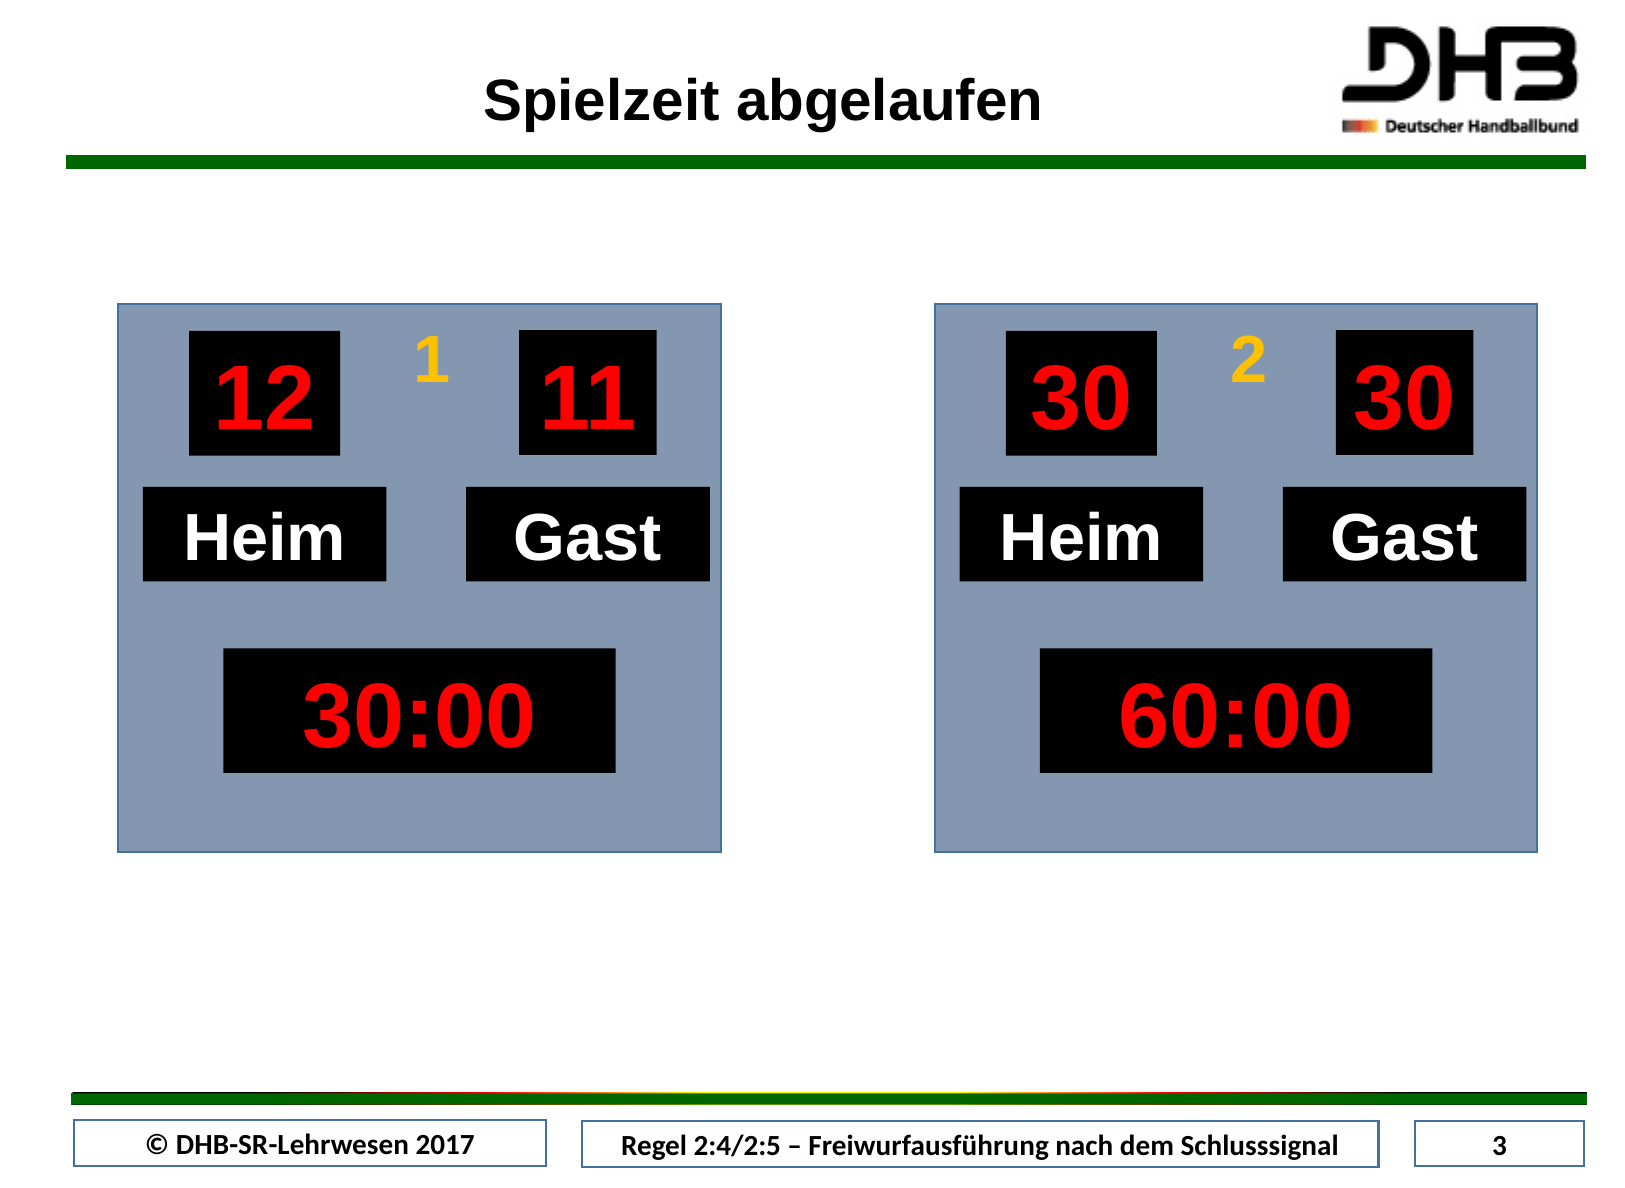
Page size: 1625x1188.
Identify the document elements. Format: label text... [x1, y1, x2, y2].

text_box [118, 303, 721, 853]
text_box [935, 303, 1538, 853]
text_box Spielzeit abgelaufen [419, 62, 1108, 141]
picture [1321, 0, 1599, 142]
